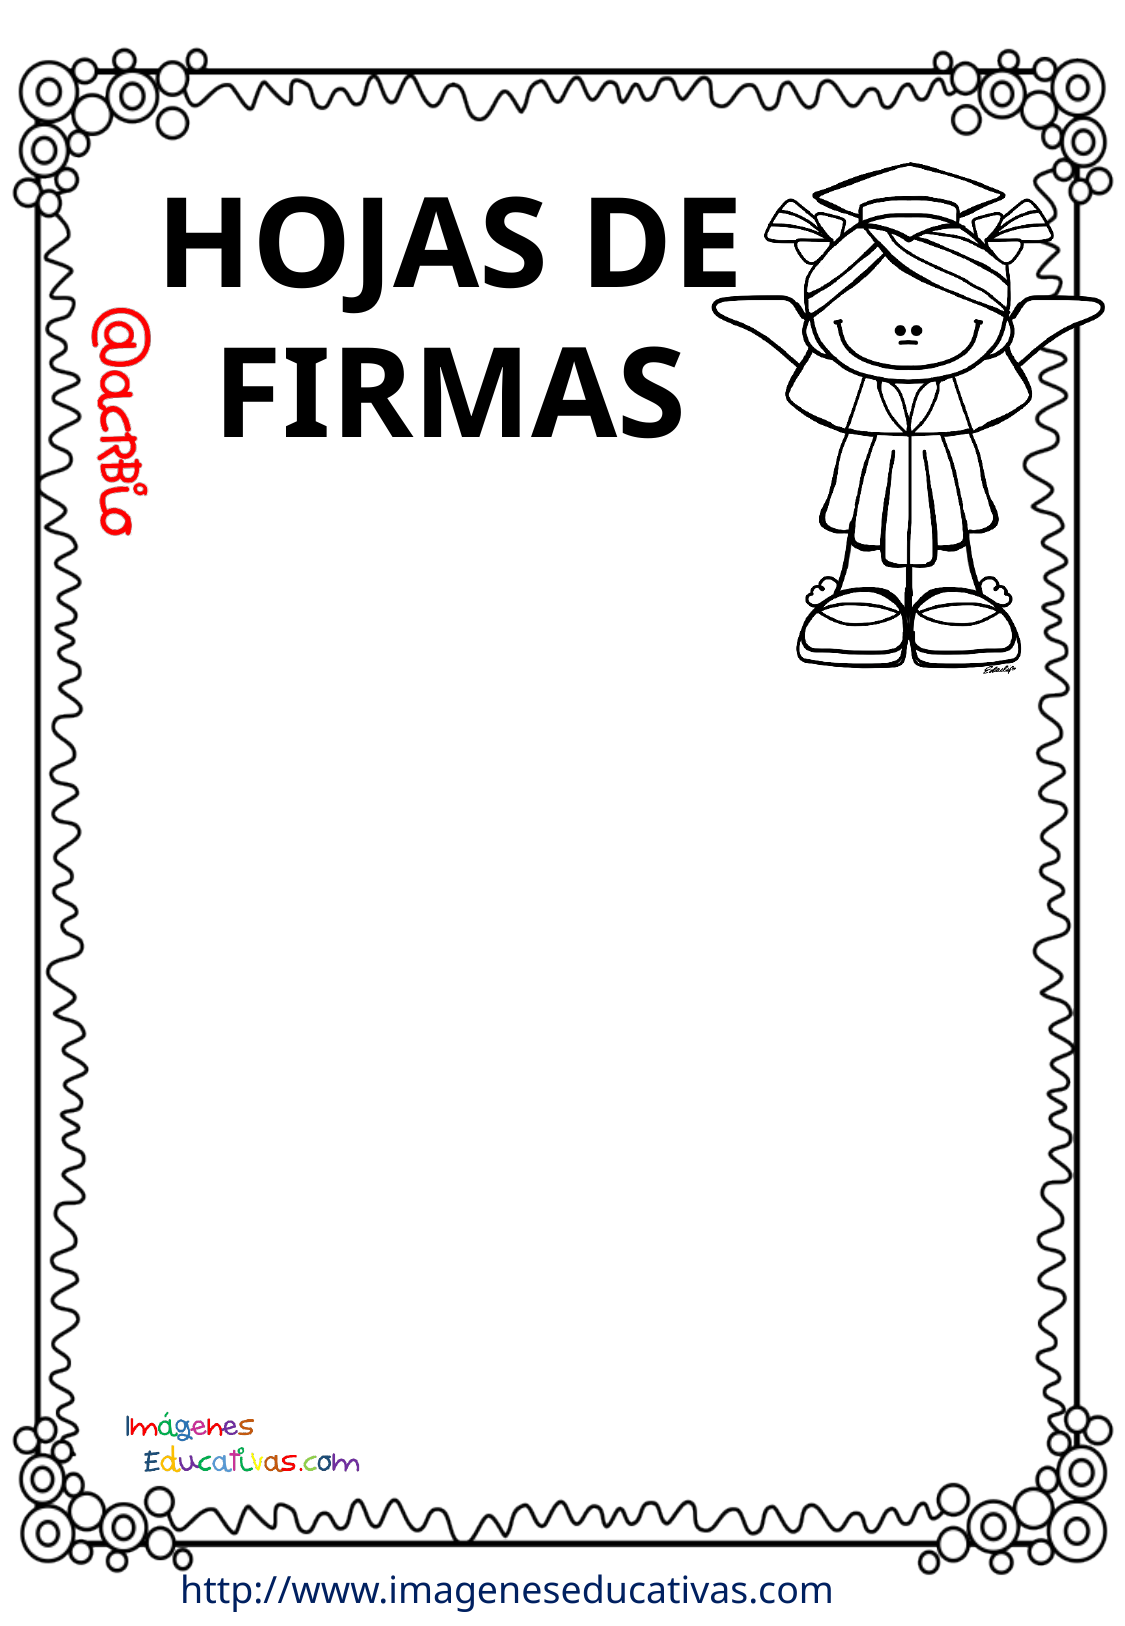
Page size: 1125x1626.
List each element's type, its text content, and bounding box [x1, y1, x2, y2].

picture [0, 31, 1125, 1590]
text_box http://www.imageneseducativas.com [165, 1590, 981, 1618]
